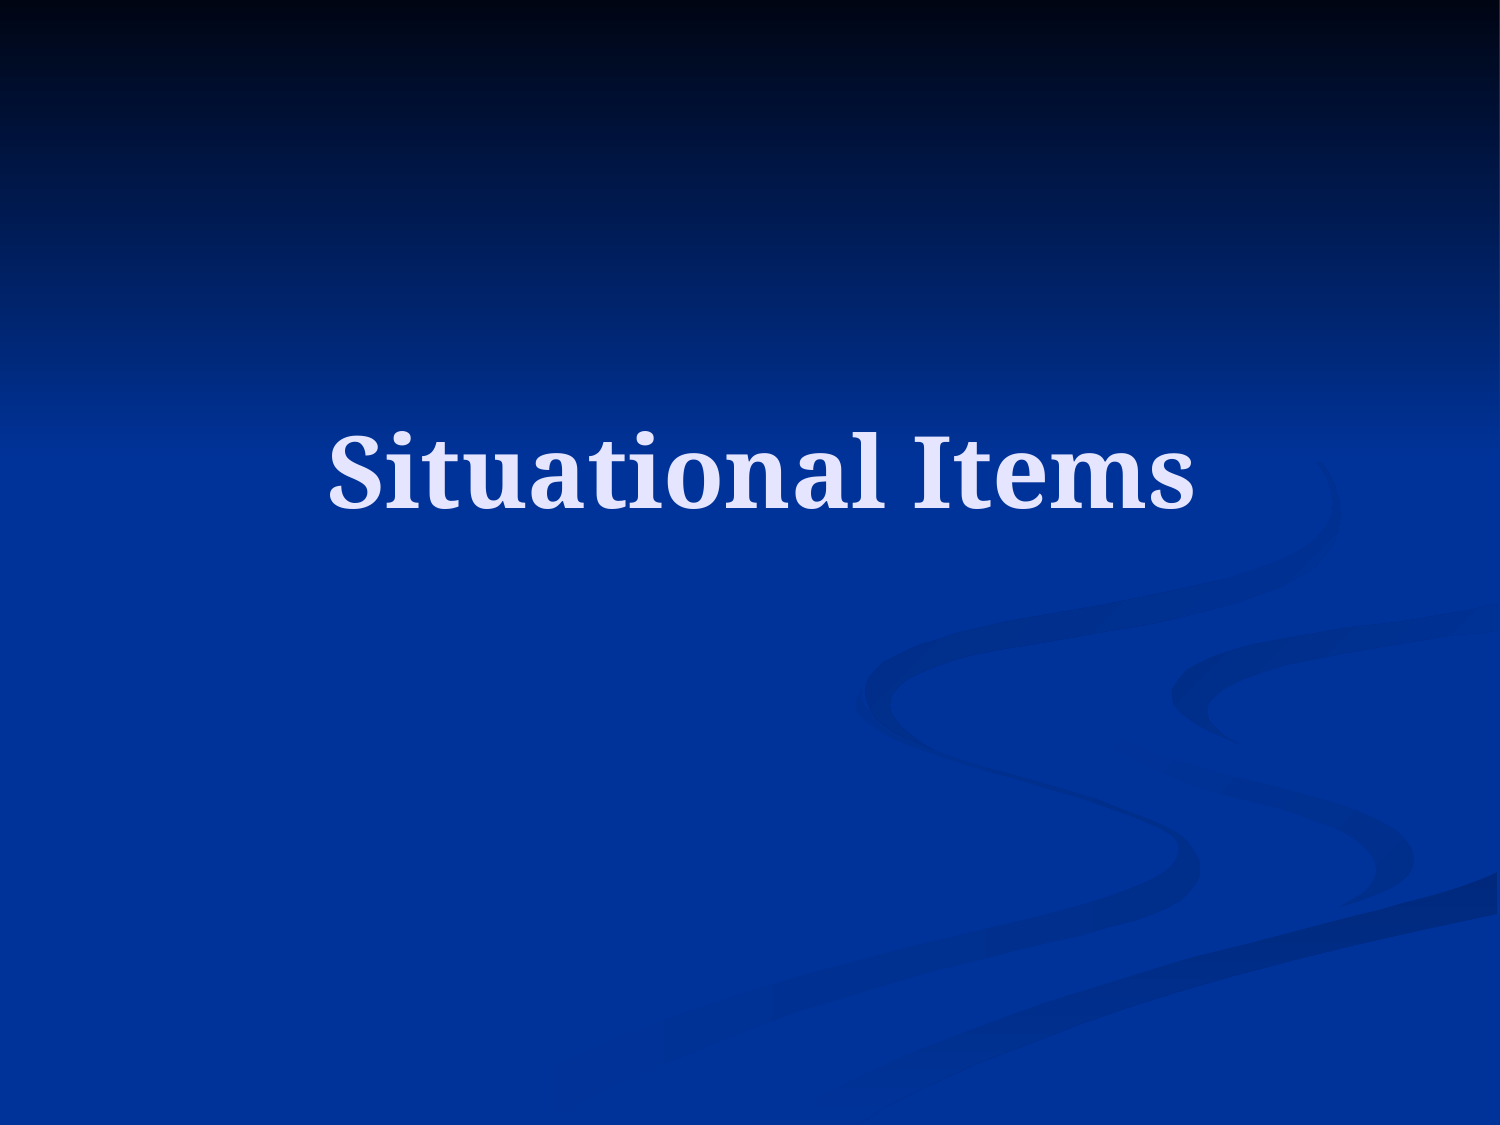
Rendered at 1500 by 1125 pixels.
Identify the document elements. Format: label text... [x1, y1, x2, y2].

title Situational Items [87, 375, 1438, 563]
